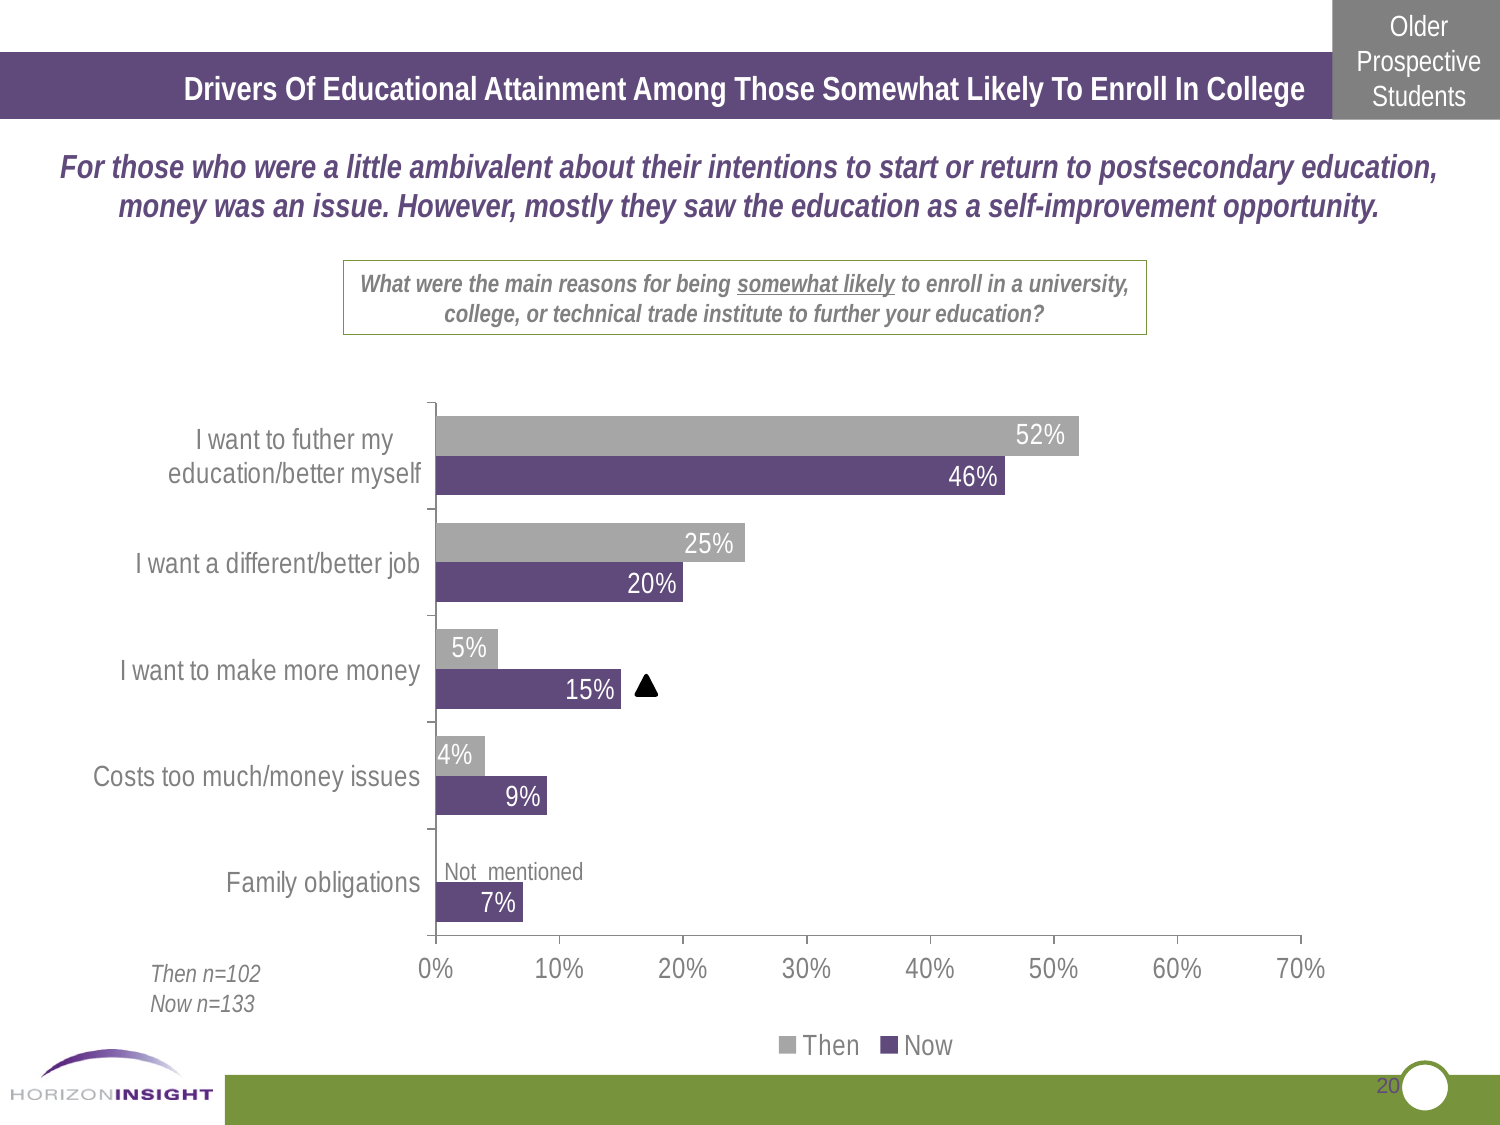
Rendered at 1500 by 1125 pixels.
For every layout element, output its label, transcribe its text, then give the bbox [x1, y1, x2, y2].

picture [11, 1049, 213, 1100]
text_box What were the main reasons for being somewhat likely to enroll in a university, college, or technical trade institute to further your education? [343, 260, 1147, 335]
chart [59, 401, 1356, 1074]
text_box Drivers Of Educational Attainment Among Those Somewhat Likely To Enroll In College [164, 59, 1327, 114]
text_box For those who were a little ambivalent about their intentions to start or return to postsecondary education, money was an issue. However, mostly they saw the education as a self-improvement opportunity. [41, 137, 1459, 232]
